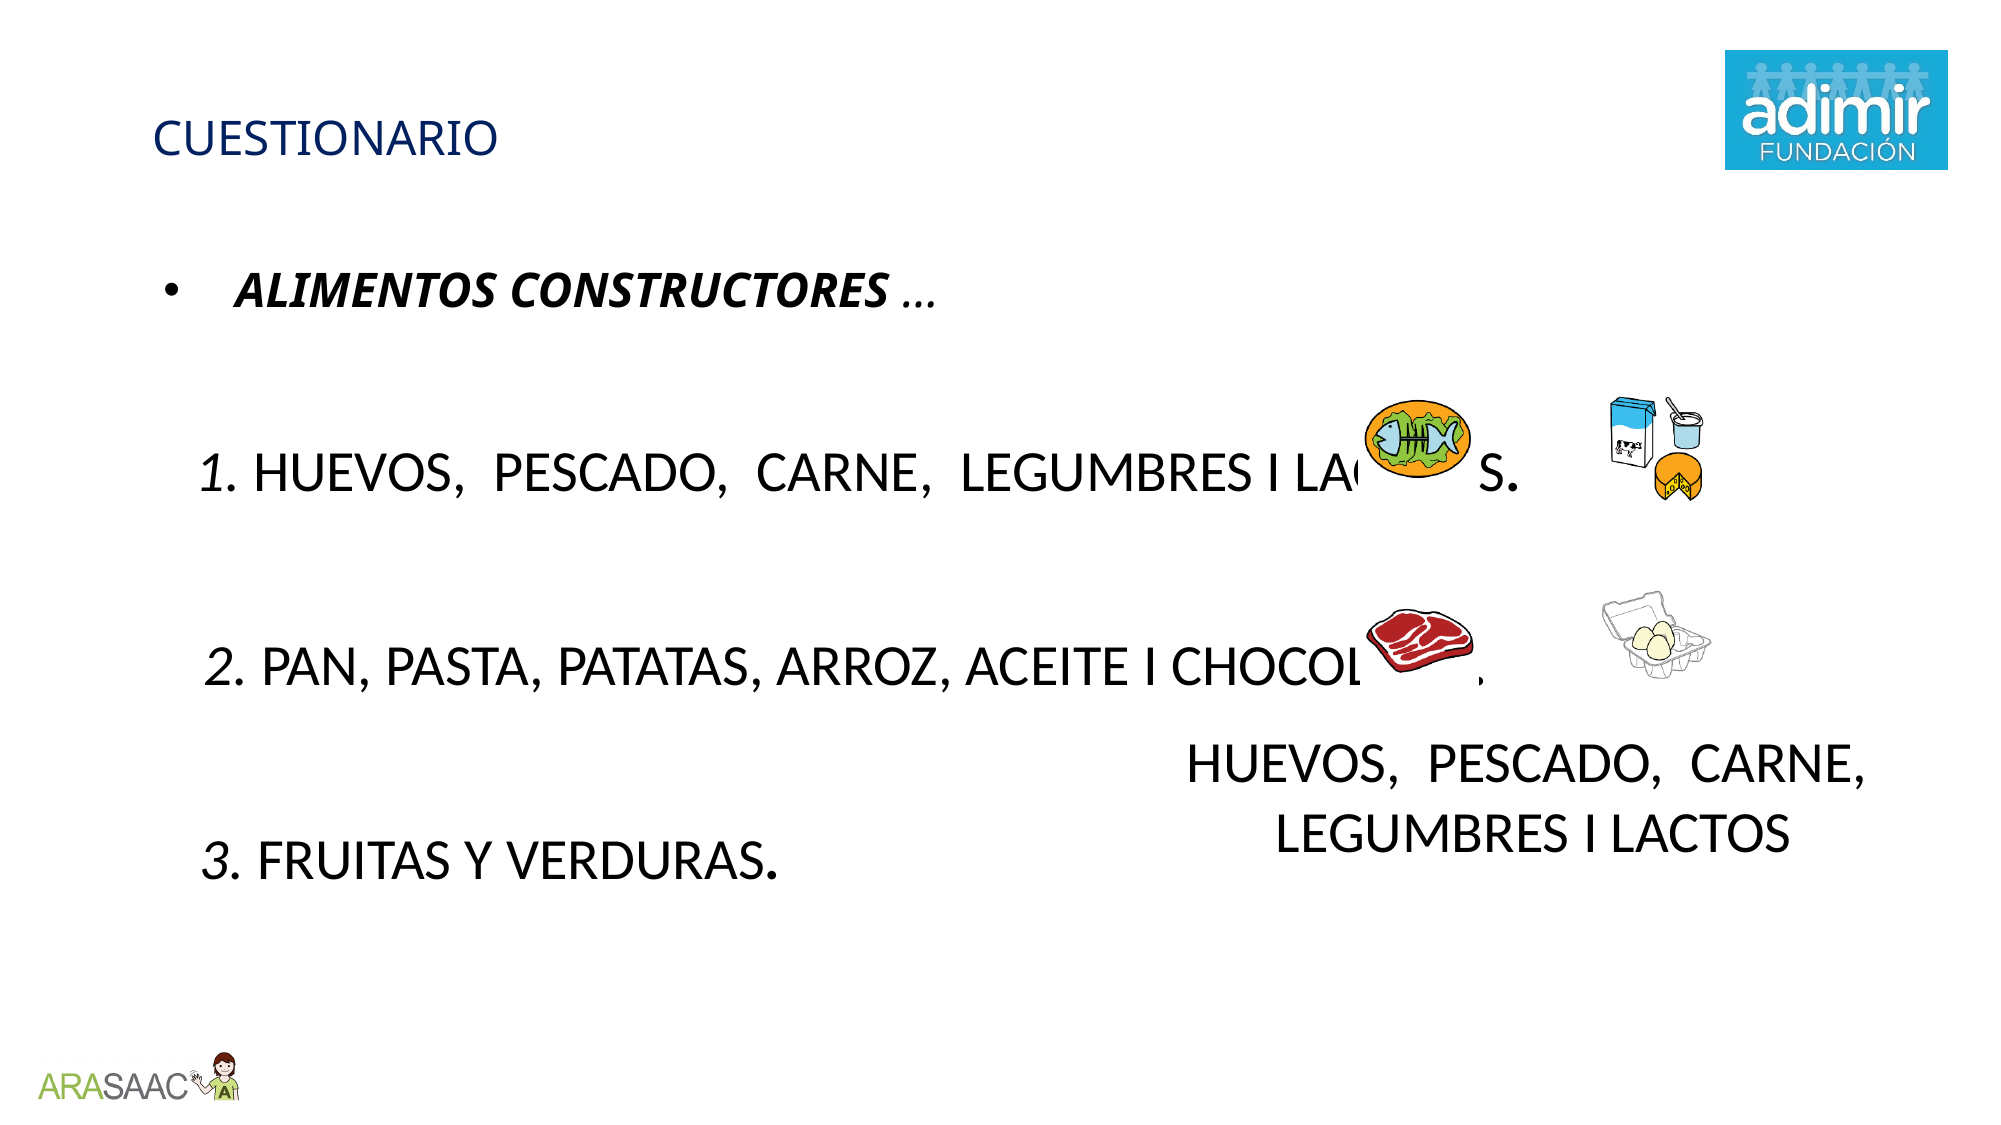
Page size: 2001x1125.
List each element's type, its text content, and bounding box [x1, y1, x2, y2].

picture [32, 1051, 245, 1101]
text_box 1. HUEVOS, PESCADO, CARNE, LEGUMBRES I LACTEOS. [152, 425, 1358, 511]
title CUESTIONARIO [137, 105, 1863, 231]
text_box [1358, 379, 1716, 700]
picture [1725, 50, 1948, 170]
text_box 3. FRUITAS Y VERDURAS. [156, 813, 796, 899]
text_box HUEVOS, PESCADO, CARNE, LEGUMBRES I LACTOS [1085, 716, 1983, 872]
text_box 2. PAN, PASTA, PATATAS, ARROZ, ACEITE I CHOCOLATE.. [160, 619, 1503, 705]
text_box ALIMENTOS CONSTRUCTORES … [126, 258, 1852, 383]
